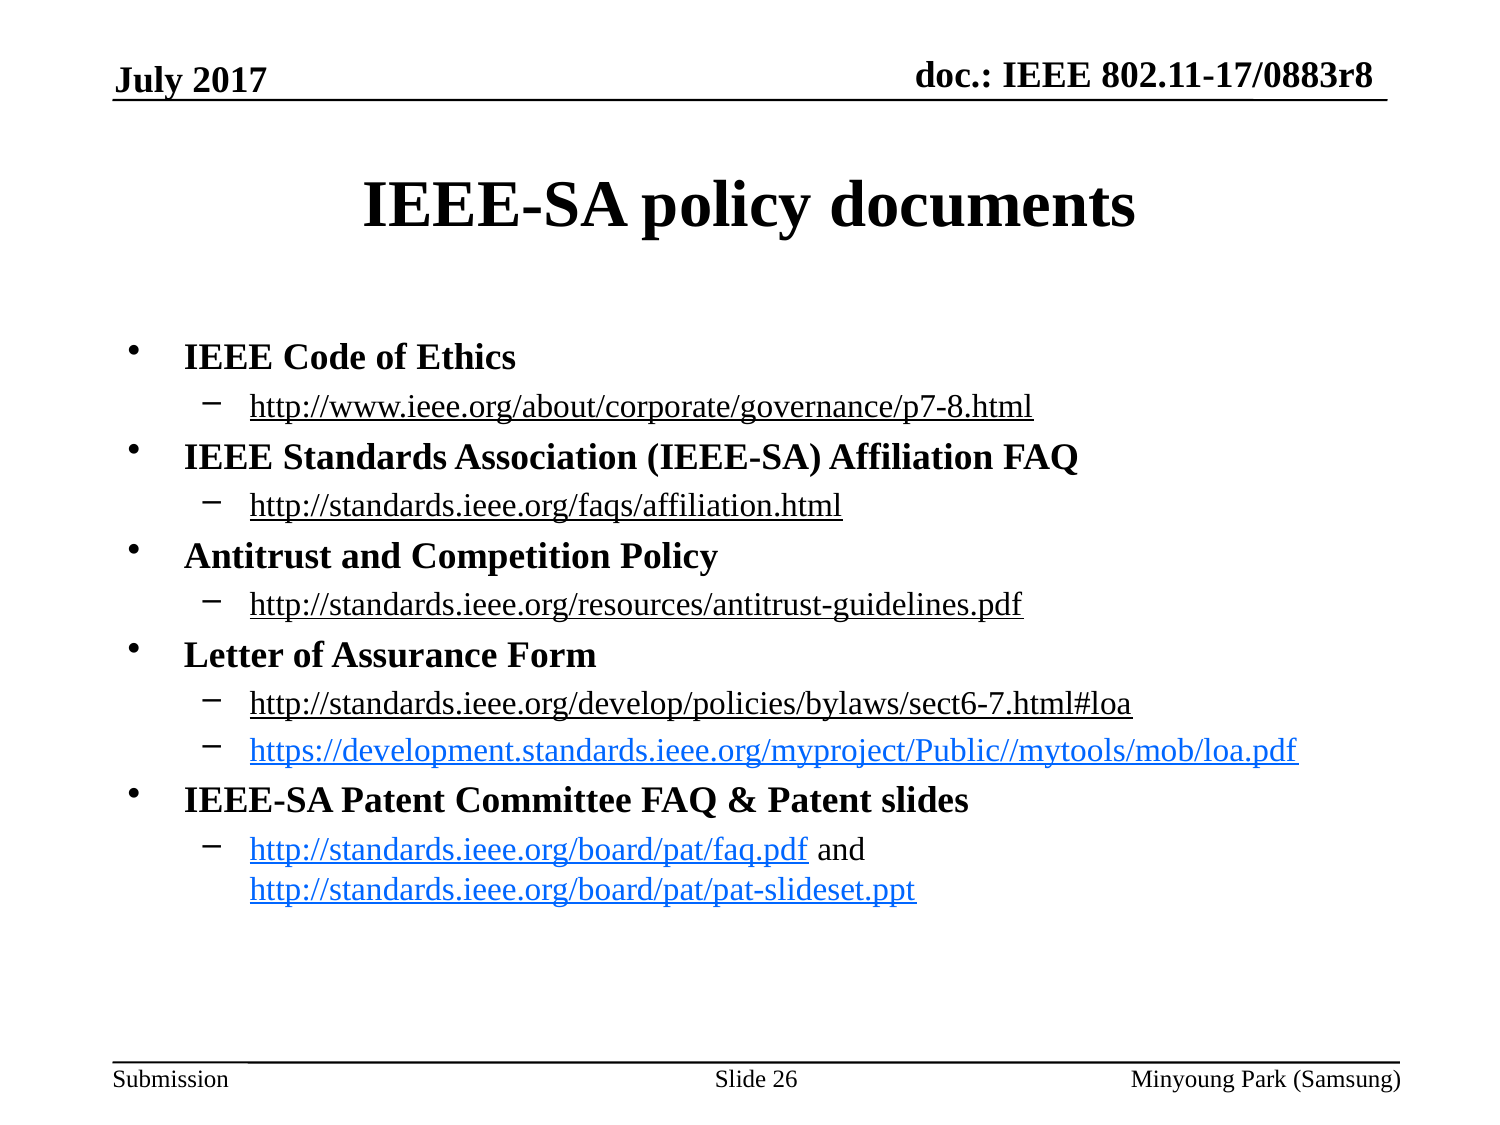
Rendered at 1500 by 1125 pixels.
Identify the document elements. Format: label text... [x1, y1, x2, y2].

list IEEE Code of Ethics http://www.ieee.org/about/corporate/governance/p7-8.html IEEE Standards Association (IEEE-SA) Affiliation FAQ http://standards.ieee.org/faqs/affiliation.html Antitrust and Competition Policy http://standards.ieee.org/resources/antitrust-guidelines.pdf Letter of Assurance Form http://standards.ieee.org/develop/policies/bylaws/sect6-7.html#loa https://development.standards.ieee.org/myproject/Public//mytools/mob/loa.pdf IEEE-SA Patent Committee FAQ & Patent slides http://standards.ieee.org/board/pat/faq.pdf and http://standards.ieee.org/board/pat/pat-slideset.ppt [112, 324, 1388, 1000]
slide_number Slide 26 [712, 1061, 800, 1093]
title IEEE-SA policy documents [112, 112, 1388, 288]
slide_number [114, 54, 374, 101]
footer Minyoung Park (Samsung) [949, 1061, 1402, 1093]
